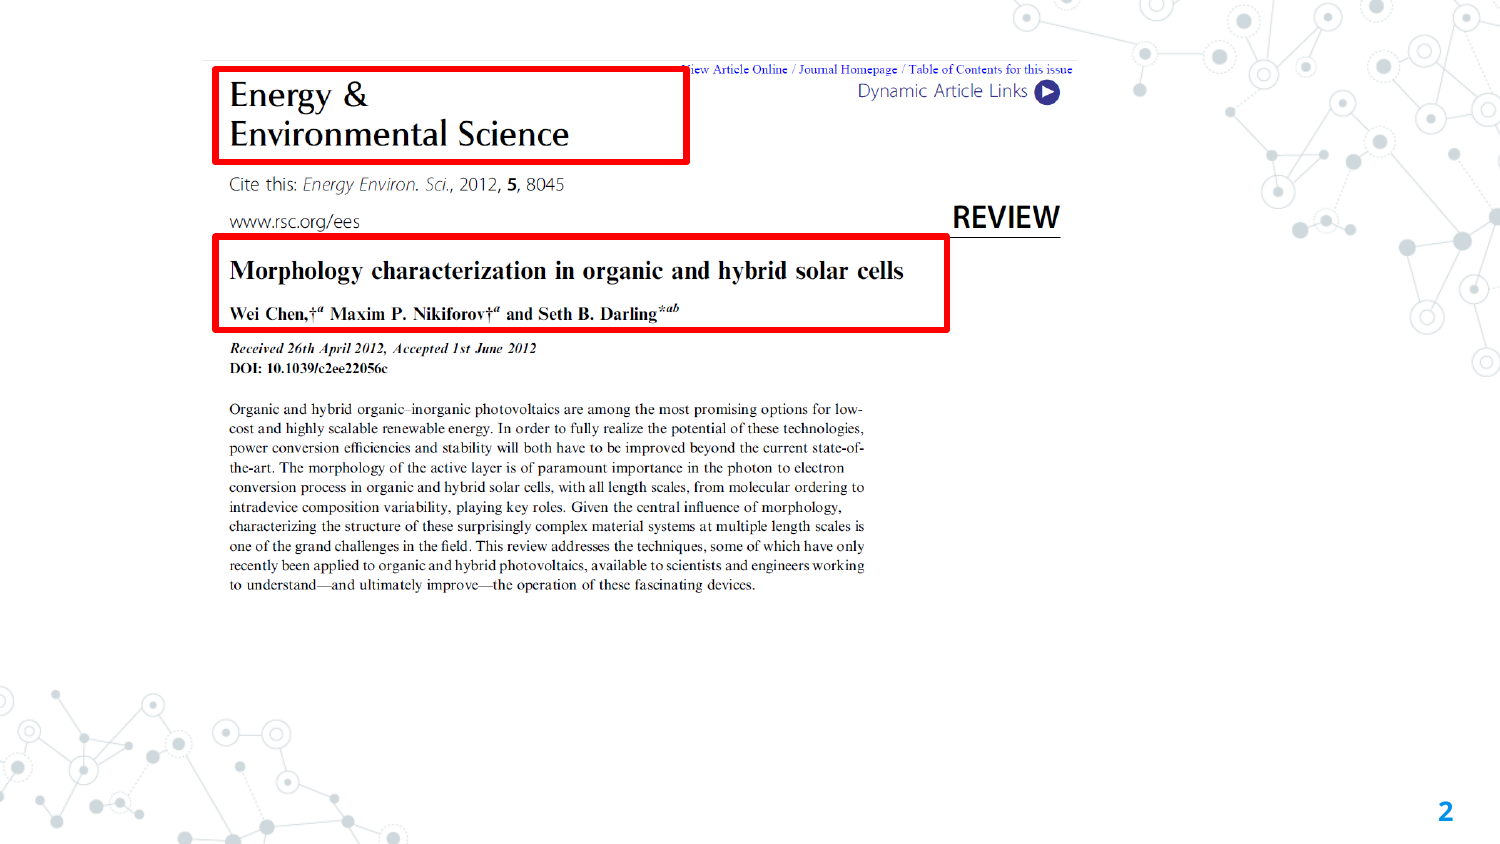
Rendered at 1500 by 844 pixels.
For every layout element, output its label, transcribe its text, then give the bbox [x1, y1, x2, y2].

picture [0, 0, 1500, 844]
slide_number 2 [1378, 779, 1469, 844]
